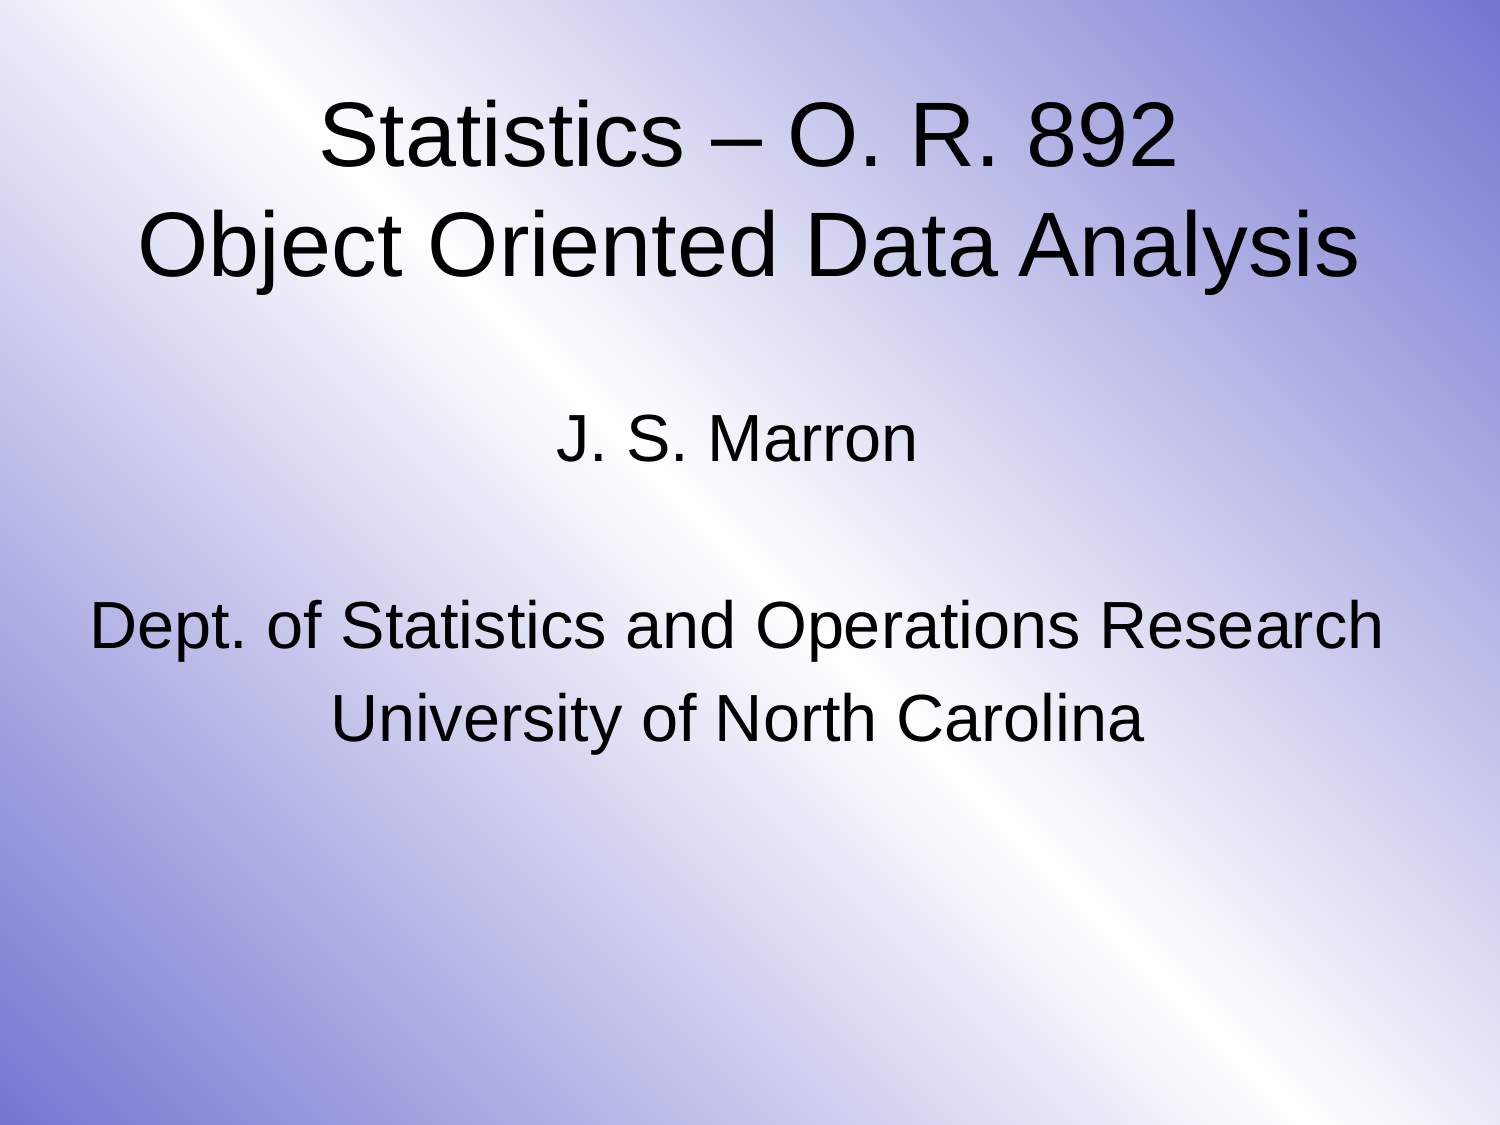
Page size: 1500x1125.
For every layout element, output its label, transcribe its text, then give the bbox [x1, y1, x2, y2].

list J. S. Marron Dept. of Statistics and Operations Research University of North Carolina [62, 387, 1413, 1063]
title Statistics – O. R. 892 Object Oriented Data Analysis [75, 45, 1425, 325]
